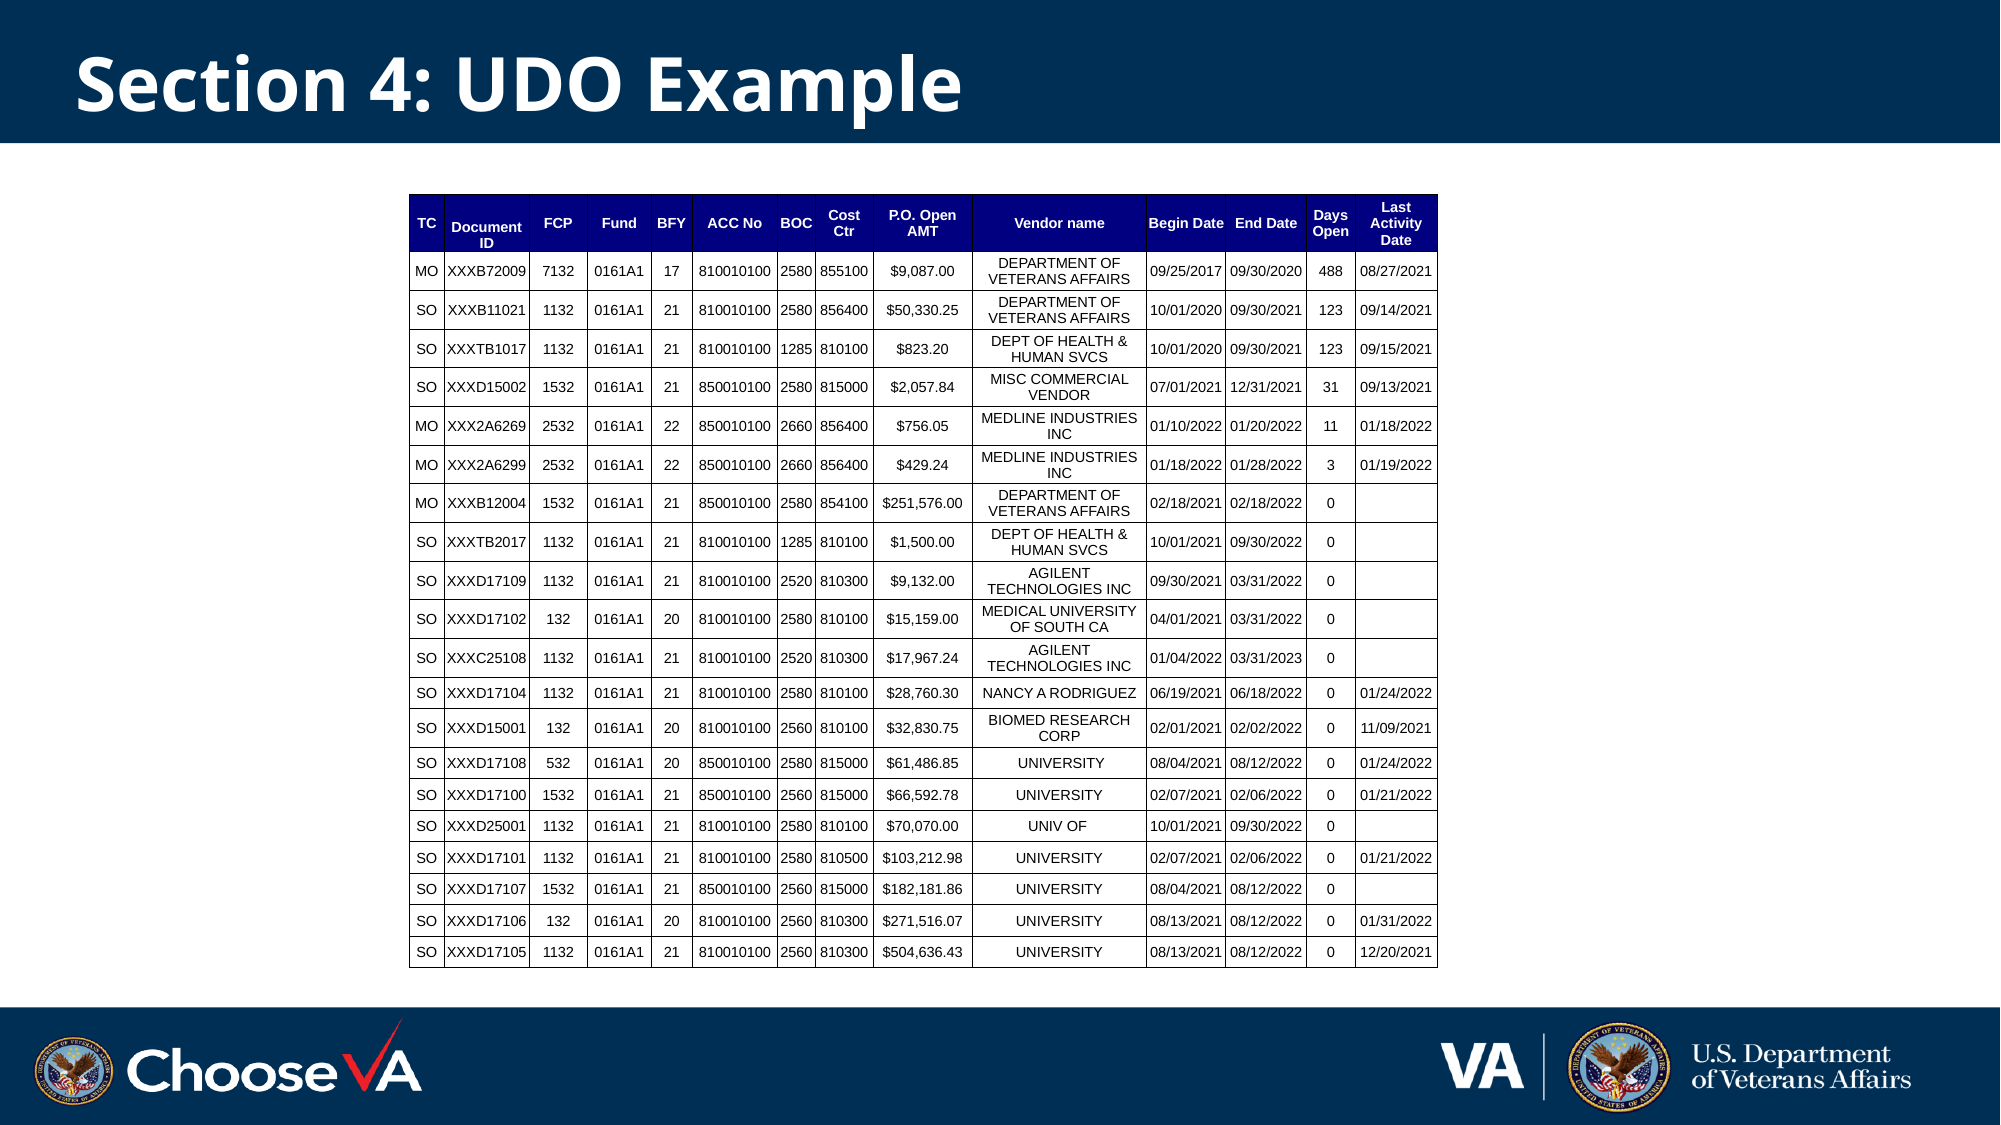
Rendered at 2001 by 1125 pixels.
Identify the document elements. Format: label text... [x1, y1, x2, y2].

table_cell 0 [1307, 748, 1355, 778]
table_cell $17,967.24 [874, 639, 972, 677]
table_cell 856400 [816, 291, 873, 329]
table_cell SO [410, 330, 444, 367]
table_cell 2580 [778, 600, 815, 638]
table_header Fund [588, 195, 651, 251]
table_cell 1532 [530, 368, 587, 406]
table_cell 810010100 [693, 709, 777, 747]
table_cell 02/07/2021 [1147, 842, 1225, 873]
table_cell 20 [652, 600, 692, 638]
table_cell XXXD17109 [445, 562, 529, 599]
table_cell 21 [652, 368, 692, 406]
table_cell 09/15/2021 [1356, 330, 1437, 367]
table_cell 854100 [816, 484, 873, 522]
table_cell 810100 [816, 600, 873, 638]
table_cell 01/31/2022 [1356, 905, 1437, 936]
table_cell 21 [652, 937, 692, 967]
table_cell 810010100 [693, 905, 777, 936]
table_cell XXXD25001 [445, 811, 529, 841]
table_cell 21 [652, 811, 692, 841]
table_cell 08/12/2022 [1226, 905, 1306, 936]
table_cell SO [410, 842, 444, 873]
table_header ACC No [693, 195, 777, 251]
table_cell 2560 [778, 905, 815, 936]
table_cell 815000 [816, 748, 873, 778]
table_cell 22 [652, 407, 692, 445]
table_cell XXXD17100 [445, 779, 529, 810]
table_cell 09/30/2022 [1226, 523, 1306, 561]
table_cell 08/12/2022 [1226, 748, 1306, 778]
picture [33, 1015, 422, 1106]
table_cell 03/31/2022 [1226, 562, 1306, 599]
table_cell $103,212.98 [874, 842, 972, 873]
table_cell XXXC25108 [445, 639, 529, 677]
table_header FCP [530, 195, 587, 251]
table_cell 810010100 [693, 562, 777, 599]
table_cell 12/20/2021 [1356, 937, 1437, 967]
table_cell XXXD17108 [445, 748, 529, 778]
table_header Vendor name [973, 195, 1146, 251]
table_cell 08/12/2022 [1226, 874, 1306, 904]
table_cell 07/01/2021 [1147, 368, 1225, 406]
table_cell 1132 [530, 523, 587, 561]
table_cell 0 [1307, 484, 1355, 522]
table_cell XXXD17105 [445, 937, 529, 967]
table_cell 01/24/2022 [1356, 748, 1437, 778]
table_cell SO [410, 639, 444, 677]
table_cell 09/30/2021 [1147, 562, 1225, 599]
table_cell 0161A1 [588, 678, 651, 708]
table_cell UNIVERSITY [973, 748, 1146, 778]
table_cell 855100 [816, 252, 873, 290]
table_cell 09/30/2021 [1226, 330, 1306, 367]
table_cell 0 [1307, 709, 1355, 747]
table_cell 850010100 [693, 484, 777, 522]
table_cell 21 [652, 842, 692, 873]
table_header Cost Ctr [816, 195, 873, 251]
table_cell 0161A1 [588, 330, 651, 367]
table_cell 0161A1 [588, 811, 651, 841]
table_cell 810100 [816, 811, 873, 841]
table_cell 21 [652, 562, 692, 599]
table_cell 31 [1307, 368, 1355, 406]
table_cell 22 [652, 446, 692, 483]
table_cell 810010100 [693, 291, 777, 329]
table_cell SO [410, 937, 444, 967]
table_cell 815000 [816, 874, 873, 904]
table_header Begin Date [1147, 195, 1225, 251]
table_cell $70,070.00 [874, 811, 972, 841]
table_header BOC [778, 195, 815, 251]
table_cell 856400 [816, 446, 873, 483]
table_cell 0161A1 [588, 252, 651, 290]
table_cell 0161A1 [588, 842, 651, 873]
table_cell 2580 [778, 842, 815, 873]
table_cell [1356, 562, 1437, 599]
table_cell 0161A1 [588, 562, 651, 599]
table_cell 1132 [530, 678, 587, 708]
table_cell XXXD17101 [445, 842, 529, 873]
table_cell 0161A1 [588, 874, 651, 904]
table_cell SO [410, 709, 444, 747]
table_cell DEPARTMENT OF VETERANS AFFAIRS [973, 252, 1146, 290]
table_header Last Activity Date [1356, 195, 1437, 251]
table_cell DEPT OF HEALTH & HUMAN SVCS [973, 330, 1146, 367]
table_cell MO [410, 446, 444, 483]
table_cell 810010100 [693, 252, 777, 290]
table_cell 20 [652, 709, 692, 747]
table_cell 21 [652, 678, 692, 708]
table_cell 02/02/2022 [1226, 709, 1306, 747]
table_cell 856400 [816, 407, 873, 445]
table_cell DEPARTMENT OF VETERANS AFFAIRS [973, 291, 1146, 329]
table_cell $251,576.00 [874, 484, 972, 522]
table_cell SO [410, 874, 444, 904]
table_cell 2580 [778, 811, 815, 841]
table_cell XXXD15002 [445, 368, 529, 406]
table_cell 1532 [530, 779, 587, 810]
table_cell 11 [1307, 407, 1355, 445]
table_cell 1532 [530, 484, 587, 522]
table_cell XXXB72009 [445, 252, 529, 290]
table_cell 2520 [778, 562, 815, 599]
table_cell 01/28/2022 [1226, 446, 1306, 483]
table_cell 0161A1 [588, 748, 651, 778]
table_cell $9,132.00 [874, 562, 972, 599]
table_cell SO [410, 523, 444, 561]
table_cell XXX2A6299 [445, 446, 529, 483]
table_cell 132 [530, 600, 587, 638]
table_cell 0161A1 [588, 779, 651, 810]
table_cell 09/30/2021 [1226, 291, 1306, 329]
table_cell 10/01/2021 [1147, 811, 1225, 841]
table_cell [1356, 811, 1437, 841]
table_cell SO [410, 291, 444, 329]
table_cell 0 [1307, 562, 1355, 599]
table_cell UNIVERSITY [973, 842, 1146, 873]
table_cell 810300 [816, 905, 873, 936]
table_cell 0 [1307, 937, 1355, 967]
table_cell MO [410, 252, 444, 290]
table_cell 532 [530, 748, 587, 778]
table_cell $9,087.00 [874, 252, 972, 290]
table_cell 2560 [778, 937, 815, 967]
table_cell 810300 [816, 562, 873, 599]
table_cell 1132 [530, 639, 587, 677]
table_cell 09/13/2021 [1356, 368, 1437, 406]
table_cell 850010100 [693, 779, 777, 810]
table_cell UNIVERSITY [973, 937, 1146, 967]
table_cell 09/25/2017 [1147, 252, 1225, 290]
table_header P.O. Open AMT [874, 195, 972, 251]
table_cell 2560 [778, 709, 815, 747]
text_box [22, 145, 1927, 979]
table_cell 01/21/2022 [1356, 842, 1437, 873]
table_cell 0 [1307, 678, 1355, 708]
table_cell 10/01/2020 [1147, 330, 1225, 367]
table_cell $32,830.75 [874, 709, 972, 747]
table_cell SO [410, 562, 444, 599]
table_cell DEPT OF HEALTH & HUMAN SVCS [973, 523, 1146, 561]
table_cell 0161A1 [588, 600, 651, 638]
table_header Document ID [445, 195, 529, 251]
table_cell $756.05 [874, 407, 972, 445]
table_cell 2580 [778, 252, 815, 290]
table_cell XXXD15001 [445, 709, 529, 747]
table_cell $1,500.00 [874, 523, 972, 561]
table_cell 21 [652, 523, 692, 561]
table_cell 10/01/2020 [1147, 291, 1225, 329]
table_cell 09/30/2022 [1226, 811, 1306, 841]
table_cell 810100 [816, 678, 873, 708]
table_cell XXXD17102 [445, 600, 529, 638]
table_cell 123 [1307, 291, 1355, 329]
table_cell 810500 [816, 842, 873, 873]
table_cell 810010100 [693, 523, 777, 561]
table_cell MISC COMMERCIAL VENDOR [973, 368, 1146, 406]
table_cell 1132 [530, 811, 587, 841]
table_cell [1356, 639, 1437, 677]
table_cell MO [410, 407, 444, 445]
table_cell 21 [652, 639, 692, 677]
table_cell 2532 [530, 407, 587, 445]
table_cell $2,057.84 [874, 368, 972, 406]
table_cell 2520 [778, 639, 815, 677]
table_cell SO [410, 905, 444, 936]
table_cell 12/31/2021 [1226, 368, 1306, 406]
table_cell 03/31/2022 [1226, 600, 1306, 638]
table_cell 02/06/2022 [1226, 842, 1306, 873]
table_cell SO [410, 678, 444, 708]
table_cell 01/10/2022 [1147, 407, 1225, 445]
table_cell 810010100 [693, 330, 777, 367]
table_cell [1356, 874, 1437, 904]
table_cell 01/18/2022 [1147, 446, 1225, 483]
table_cell $504,636.43 [874, 937, 972, 967]
table_cell 2580 [778, 484, 815, 522]
table_cell 815000 [816, 368, 873, 406]
table_cell 810100 [816, 330, 873, 367]
table_cell 03/31/2023 [1226, 639, 1306, 677]
table_cell 0161A1 [588, 407, 651, 445]
table_cell UNIV OF [973, 811, 1146, 841]
table_cell 2580 [778, 748, 815, 778]
table_cell 1285 [778, 330, 815, 367]
table_cell 0 [1307, 523, 1355, 561]
table_cell 0 [1307, 779, 1355, 810]
table_cell 2560 [778, 874, 815, 904]
table_cell 0161A1 [588, 291, 651, 329]
table_cell 810010100 [693, 639, 777, 677]
table_cell 810010100 [693, 842, 777, 873]
table_cell 810010100 [693, 811, 777, 841]
table_cell 0 [1307, 811, 1355, 841]
table_cell 09/14/2021 [1356, 291, 1437, 329]
table_cell SO [410, 779, 444, 810]
table_cell $15,159.00 [874, 600, 972, 638]
table_cell 132 [530, 905, 587, 936]
table_cell 2660 [778, 407, 815, 445]
table_cell XXXTB2017 [445, 523, 529, 561]
table_header TC [410, 195, 444, 251]
table_cell XXXB11021 [445, 291, 529, 329]
table_cell 2580 [778, 678, 815, 708]
table_cell $182,181.86 [874, 874, 972, 904]
table_cell $61,486.85 [874, 748, 972, 778]
table_cell 1532 [530, 874, 587, 904]
table_cell 1132 [530, 562, 587, 599]
table_cell 850010100 [693, 407, 777, 445]
table_cell 0161A1 [588, 523, 651, 561]
table_cell [1356, 523, 1437, 561]
table_cell 0161A1 [588, 905, 651, 936]
table_cell 20 [652, 905, 692, 936]
table_cell $429.24 [874, 446, 972, 483]
table_cell XXXB12004 [445, 484, 529, 522]
table_cell 06/18/2022 [1226, 678, 1306, 708]
table_cell 488 [1307, 252, 1355, 290]
table_cell 0 [1307, 639, 1355, 677]
table_cell 810010100 [693, 937, 777, 967]
table_cell 17 [652, 252, 692, 290]
table_cell [1356, 600, 1437, 638]
table_cell 21 [652, 874, 692, 904]
table_cell 08/27/2021 [1356, 252, 1437, 290]
table_cell BIOMED RESEARCH CORP [973, 709, 1146, 747]
table_cell UNIVERSITY [973, 779, 1146, 810]
table_cell 132 [530, 709, 587, 747]
table_cell 123 [1307, 330, 1355, 367]
table_cell $50,330.25 [874, 291, 972, 329]
table_cell 21 [652, 779, 692, 810]
table_cell 0161A1 [588, 484, 651, 522]
table_cell 0161A1 [588, 446, 651, 483]
table_cell 21 [652, 291, 692, 329]
table_cell UNIVERSITY [973, 905, 1146, 936]
table_cell 810100 [816, 523, 873, 561]
table_cell 2580 [778, 291, 815, 329]
table_header Days Open [1307, 195, 1355, 251]
table_cell 1285 [778, 523, 815, 561]
table_cell XXXD17107 [445, 874, 529, 904]
table_cell 02/18/2021 [1147, 484, 1225, 522]
table_cell 1132 [530, 330, 587, 367]
table_cell 02/18/2022 [1226, 484, 1306, 522]
table_cell $271,516.07 [874, 905, 972, 936]
table_cell 7132 [530, 252, 587, 290]
table_cell 850010100 [693, 748, 777, 778]
table_cell UNIVERSITY [973, 874, 1146, 904]
table_cell 09/30/2020 [1226, 252, 1306, 290]
table_cell AGILENT TECHNOLOGIES INC [973, 639, 1146, 677]
table_header End Date [1226, 195, 1306, 251]
table_cell MEDLINE INDUSTRIES INC [973, 446, 1146, 483]
table_cell XXXTB1017 [445, 330, 529, 367]
table_cell 01/21/2022 [1356, 779, 1437, 810]
title Section 4: UDO Example [60, 30, 1979, 143]
table_cell SO [410, 811, 444, 841]
table_cell 810010100 [693, 600, 777, 638]
table_cell 1132 [530, 937, 587, 967]
table_cell 06/19/2021 [1147, 678, 1225, 708]
table_cell XXX2A6269 [445, 407, 529, 445]
table_cell 02/07/2021 [1147, 779, 1225, 810]
table_cell 815000 [816, 779, 873, 810]
table_cell 0161A1 [588, 709, 651, 747]
table_cell 810300 [816, 639, 873, 677]
table_cell MO [410, 484, 444, 522]
table_cell 1132 [530, 842, 587, 873]
table_cell 01/20/2022 [1226, 407, 1306, 445]
table_cell MEDICAL UNIVERSITY OF SOUTH CA [973, 600, 1146, 638]
table_cell 08/13/2021 [1147, 905, 1225, 936]
table_cell 0 [1307, 842, 1355, 873]
table_cell 850010100 [693, 874, 777, 904]
table_cell SO [410, 368, 444, 406]
table_cell 0161A1 [588, 639, 651, 677]
table_cell 1132 [530, 291, 587, 329]
table_cell 01/19/2022 [1356, 446, 1437, 483]
table_cell 08/12/2022 [1226, 937, 1306, 967]
table_cell 810100 [816, 709, 873, 747]
table_cell 10/01/2021 [1147, 523, 1225, 561]
table_cell 11/09/2021 [1356, 709, 1437, 747]
table_cell 850010100 [693, 446, 777, 483]
table_cell 850010100 [693, 368, 777, 406]
table_cell 0161A1 [588, 368, 651, 406]
table_cell DEPARTMENT OF VETERANS AFFAIRS [973, 484, 1146, 522]
table_cell 0161A1 [588, 937, 651, 967]
table_cell XXXD17106 [445, 905, 529, 936]
table_cell 01/18/2022 [1356, 407, 1437, 445]
table_cell 2532 [530, 446, 587, 483]
table_cell 02/01/2021 [1147, 709, 1225, 747]
table_cell 2580 [778, 368, 815, 406]
table_cell SO [410, 748, 444, 778]
table_cell 01/24/2022 [1356, 678, 1437, 708]
table_cell 01/04/2022 [1147, 639, 1225, 677]
table_cell $66,592.78 [874, 779, 972, 810]
table_cell 810300 [816, 937, 873, 967]
table_cell $823.20 [874, 330, 972, 367]
table_cell $28,760.30 [874, 678, 972, 708]
table_cell 3 [1307, 446, 1355, 483]
table_cell MEDLINE INDUSTRIES INC [973, 407, 1146, 445]
table_cell 810010100 [693, 678, 777, 708]
table_cell XXXD17104 [445, 678, 529, 708]
table_cell 21 [652, 484, 692, 522]
table_cell SO [410, 600, 444, 638]
table_cell 0 [1307, 905, 1355, 936]
table_cell 08/13/2021 [1147, 937, 1225, 967]
table_cell 02/06/2022 [1226, 779, 1306, 810]
table_header BFY [652, 195, 692, 251]
table_cell AGILENT TECHNOLOGIES INC [973, 562, 1146, 599]
table_cell 0 [1307, 874, 1355, 904]
table_cell 2560 [778, 779, 815, 810]
table_cell 0 [1307, 600, 1355, 638]
table_cell 21 [652, 330, 692, 367]
table_cell 08/04/2021 [1147, 874, 1225, 904]
table_cell 08/04/2021 [1147, 748, 1225, 778]
table_cell 2660 [778, 446, 815, 483]
table_cell [1356, 484, 1437, 522]
table_cell NANCY A RODRIGUEZ [973, 678, 1146, 708]
table_cell 20 [652, 748, 692, 778]
picture [1434, 1014, 1917, 1120]
table_cell 04/01/2021 [1147, 600, 1225, 638]
